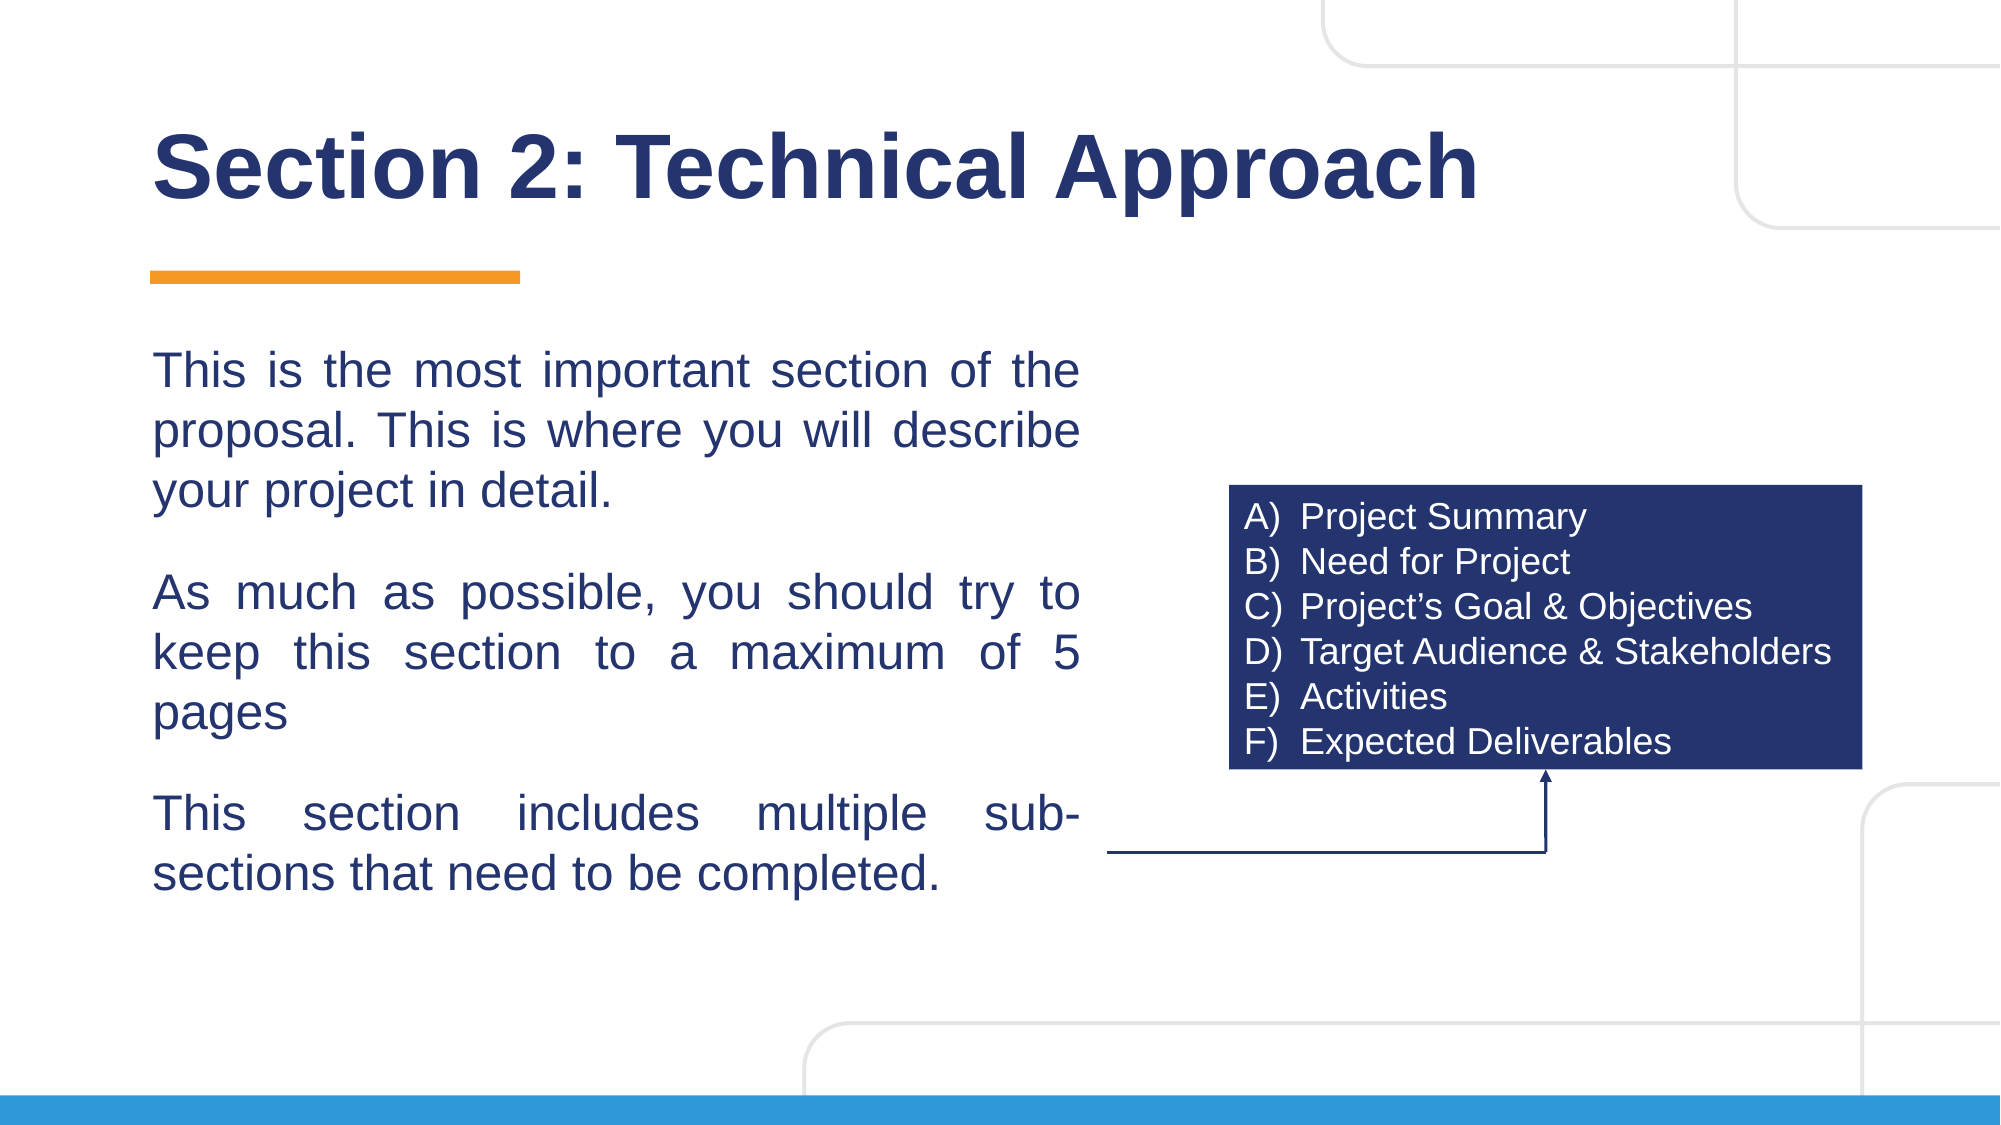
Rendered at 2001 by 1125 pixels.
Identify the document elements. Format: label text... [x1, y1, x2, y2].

title Section 2: Technical Approach [137, 59, 1863, 278]
text_box Project Summary Need for Project Project’s Goal & Objectives Target Audience & Stakeholders Activities Expected Deliverables [1229, 484, 1863, 770]
list This is the most important section of the proposal. This is where you will describe your project in detail. As much as possible, you should try to keep this section to a maximum of 5 pages This section includes multiple sub-sections that need to be completed. [137, 329, 1097, 1014]
